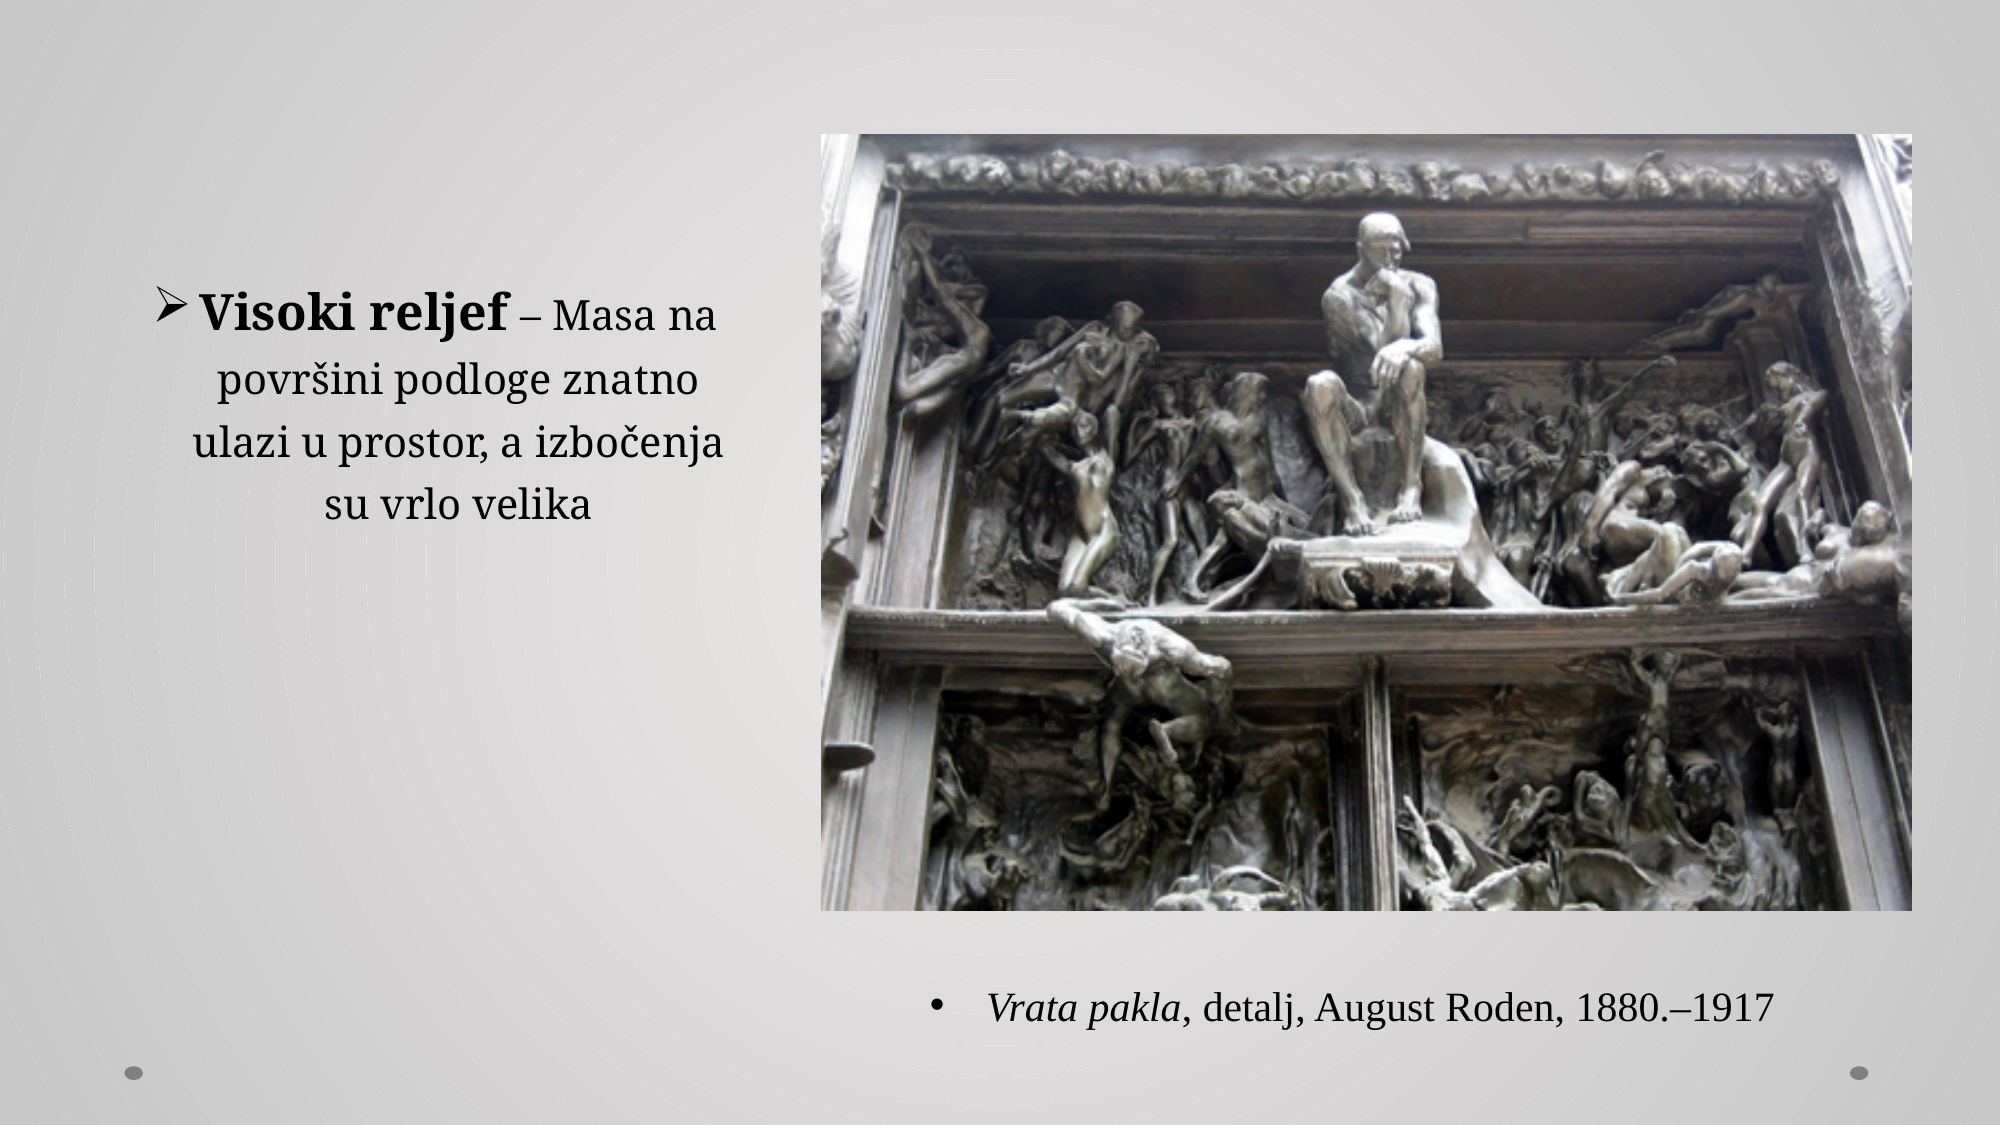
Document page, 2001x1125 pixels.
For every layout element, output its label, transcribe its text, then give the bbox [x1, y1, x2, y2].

list Visoki reljef – Masa na površini podloge znatno ulazi u prostor, a izbočenja su vrlo velika [106, 258, 765, 863]
list Vrata pakla, detalj, August Roden, 1880.–1917 [914, 971, 1964, 1050]
picture [821, 134, 1912, 911]
